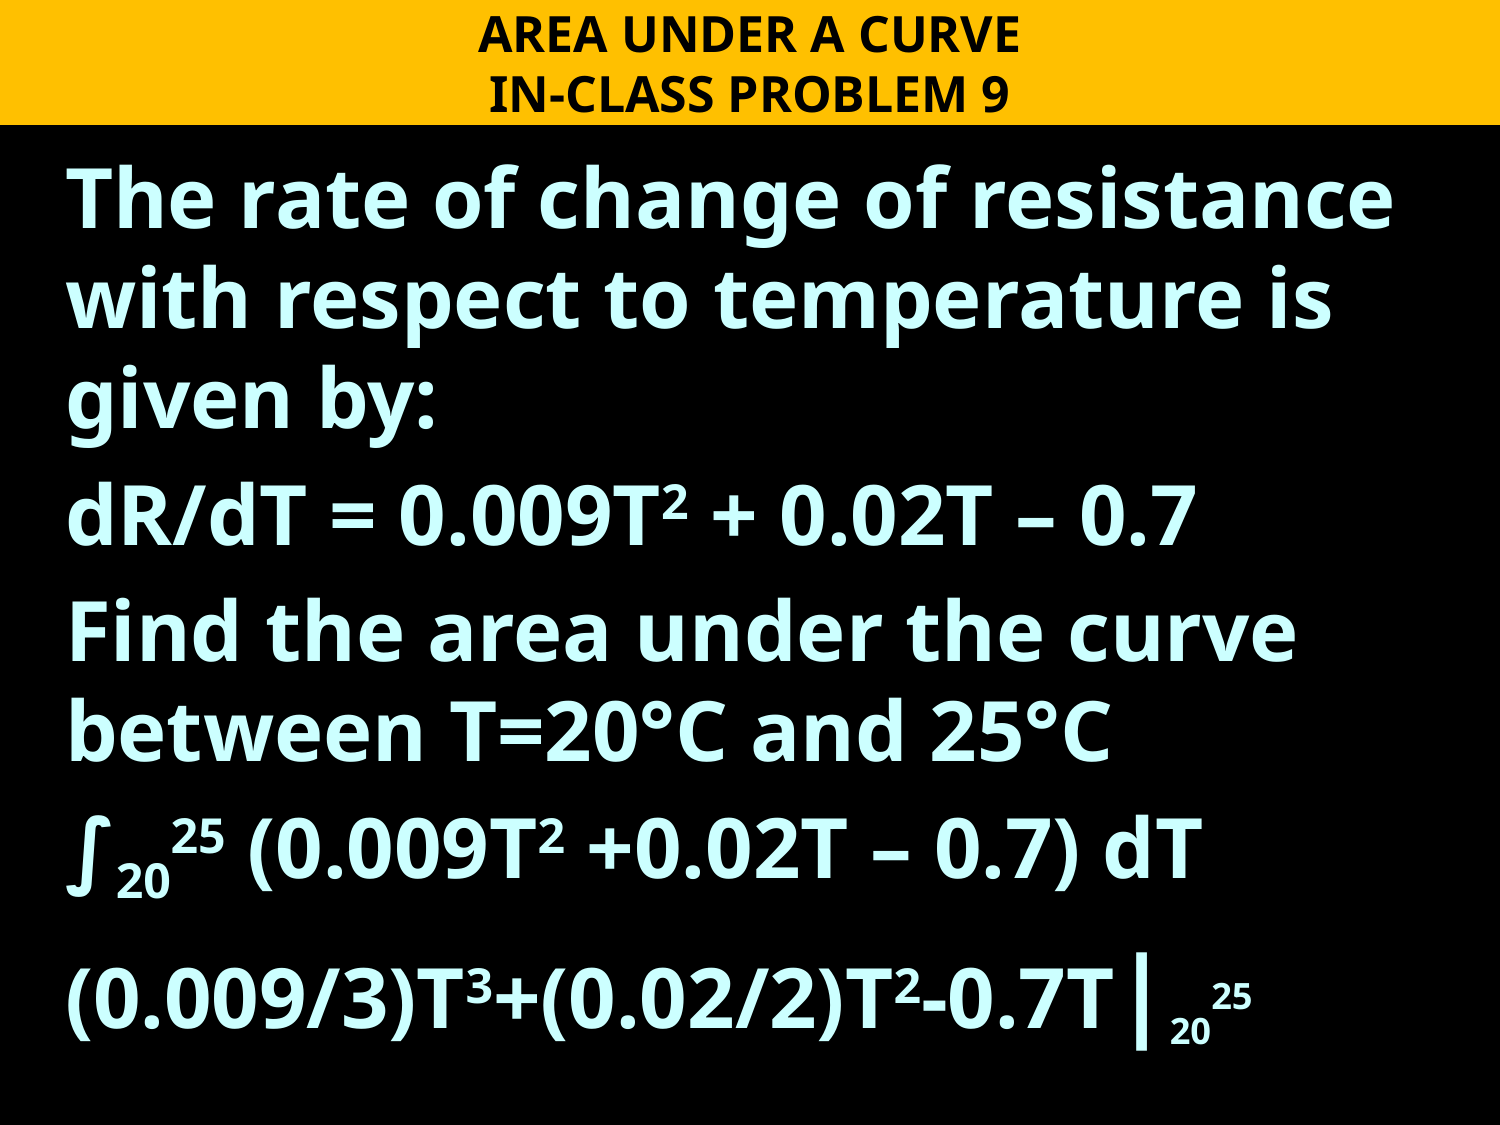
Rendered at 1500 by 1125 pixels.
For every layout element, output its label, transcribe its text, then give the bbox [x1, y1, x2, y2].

list The rate of change of resistance with respect to temperature is given by: dR/dT = 0.009T2 + 0.02T – 0.7 Find the area under the curve between T=20°C and 25°C ∫2025 (0.009T2 +0.02T – 0.7) dT (0.009/3)T3+(0.02/2)T2-0.7T|2025 [50, 137, 1475, 1063]
text_box AREA UNDER A CURVE IN-CLASS PROBLEM 9 [0, 0, 1500, 125]
